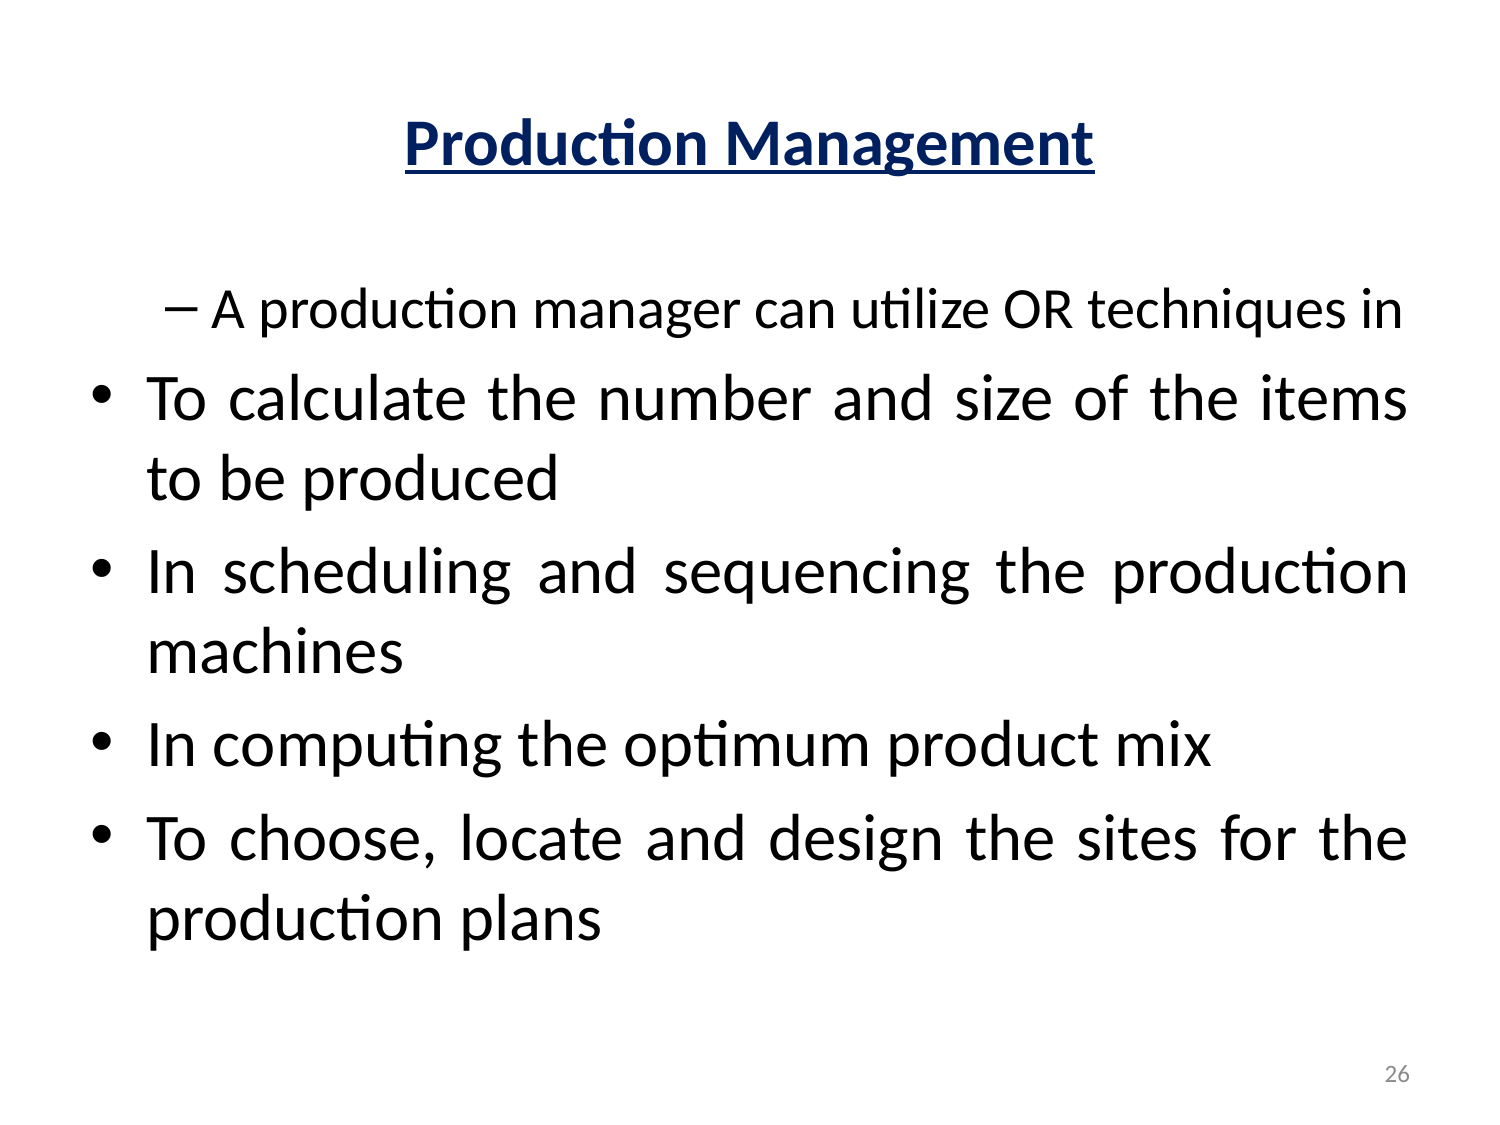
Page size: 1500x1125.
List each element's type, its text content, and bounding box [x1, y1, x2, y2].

title Production Management [75, 45, 1425, 233]
list A production manager can utilize OR techniques in To calculate the number and size of the items to be produced In scheduling and sequencing the production machines In computing the optimum product mix To choose, locate and design the sites for the production plans [75, 262, 1425, 1005]
slide_number 26 [1074, 1042, 1425, 1103]
